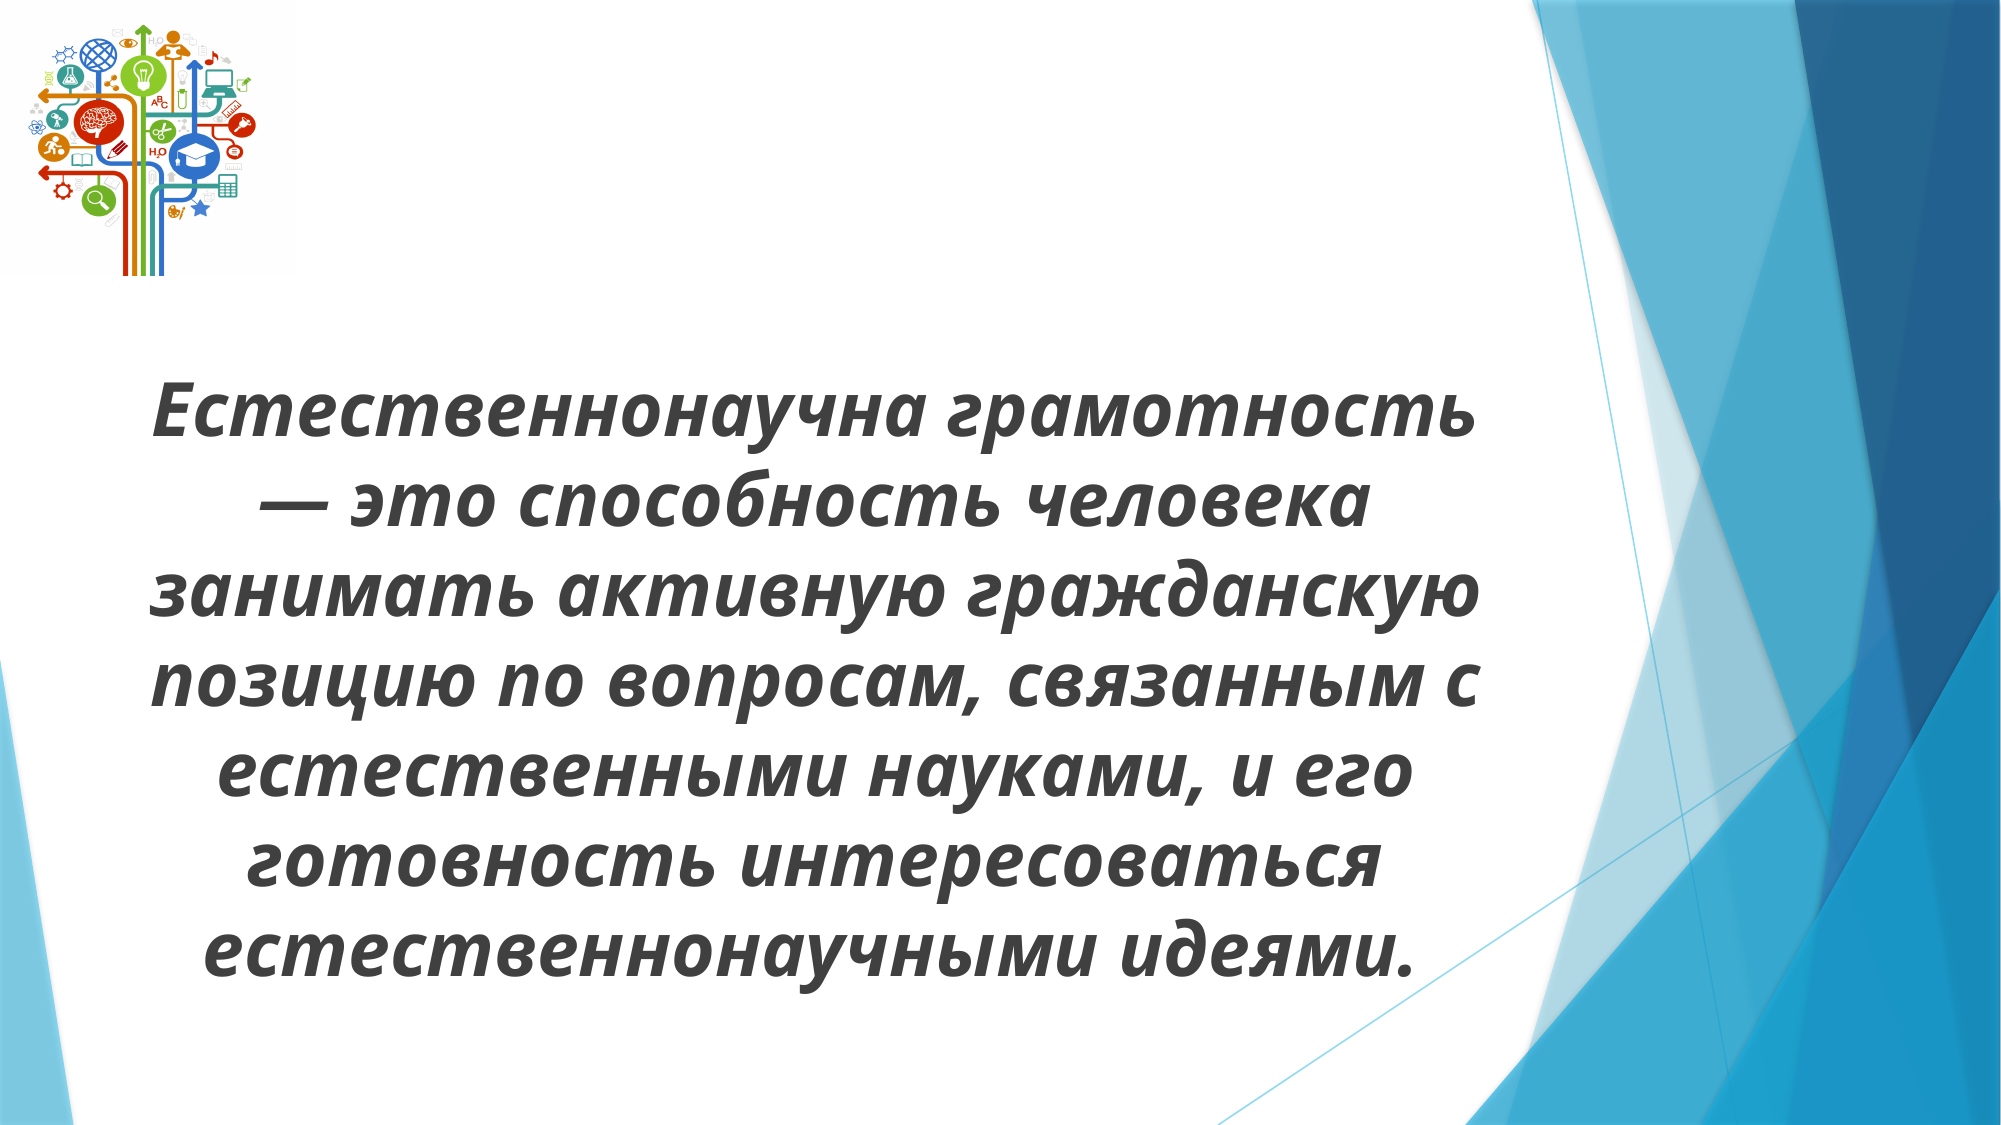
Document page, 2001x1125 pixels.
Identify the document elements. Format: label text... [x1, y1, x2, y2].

list Естественнонаучна грамотность — это способность человека занимать активную гражданскую позицию по вопросам, связанным с естественными науками, и его готовность интересоваться естественнонаучными идеями. [111, 354, 1522, 1036]
picture [0, 0, 296, 276]
